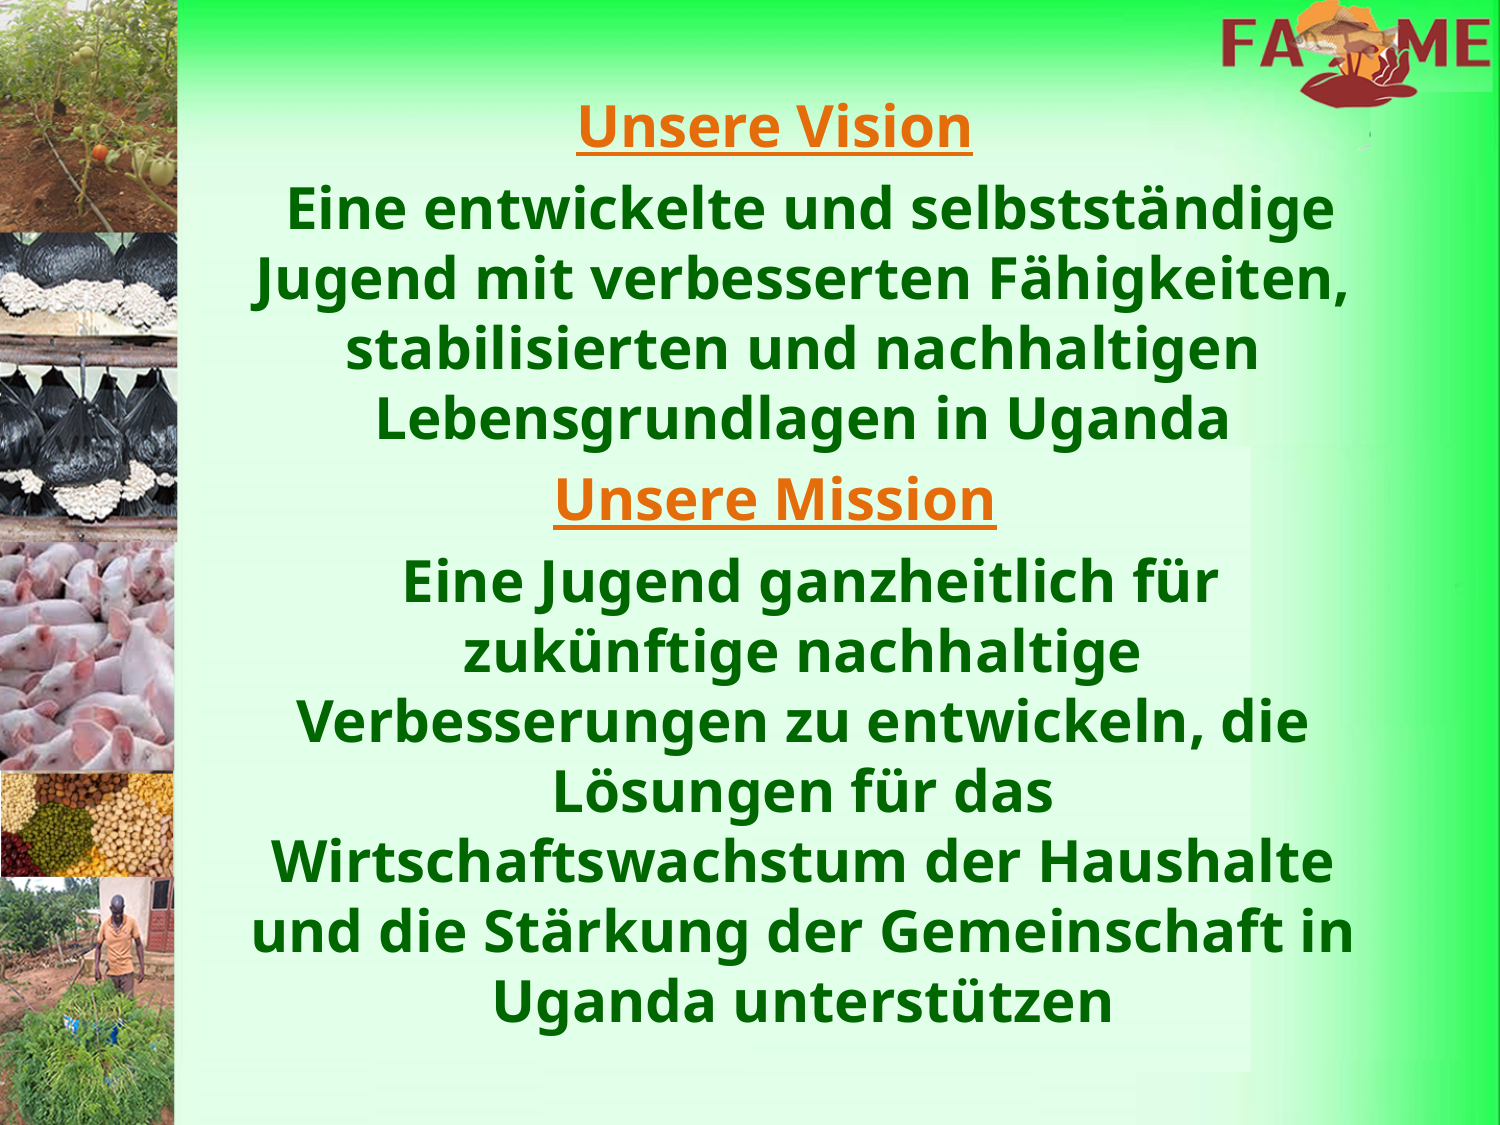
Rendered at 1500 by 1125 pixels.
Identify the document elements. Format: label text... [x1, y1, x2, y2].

list Unsere Vision Eine entwickelte und selbstständige Jugend mit verbesserten Fähigkeiten, stabilisierten und nachhaltigen Lebensgrundlagen in Uganda Unsere Mission Eine Jugend ganzheitlich für zukünftige nachhaltige Verbesserungen zu entwickeln, die Lösungen für das Wirtschaftswachstum der Haushalte und die Stärkung der Gemeinschaft in Uganda unterstützen [174, 0, 1376, 1026]
picture [0, 0, 1500, 1125]
